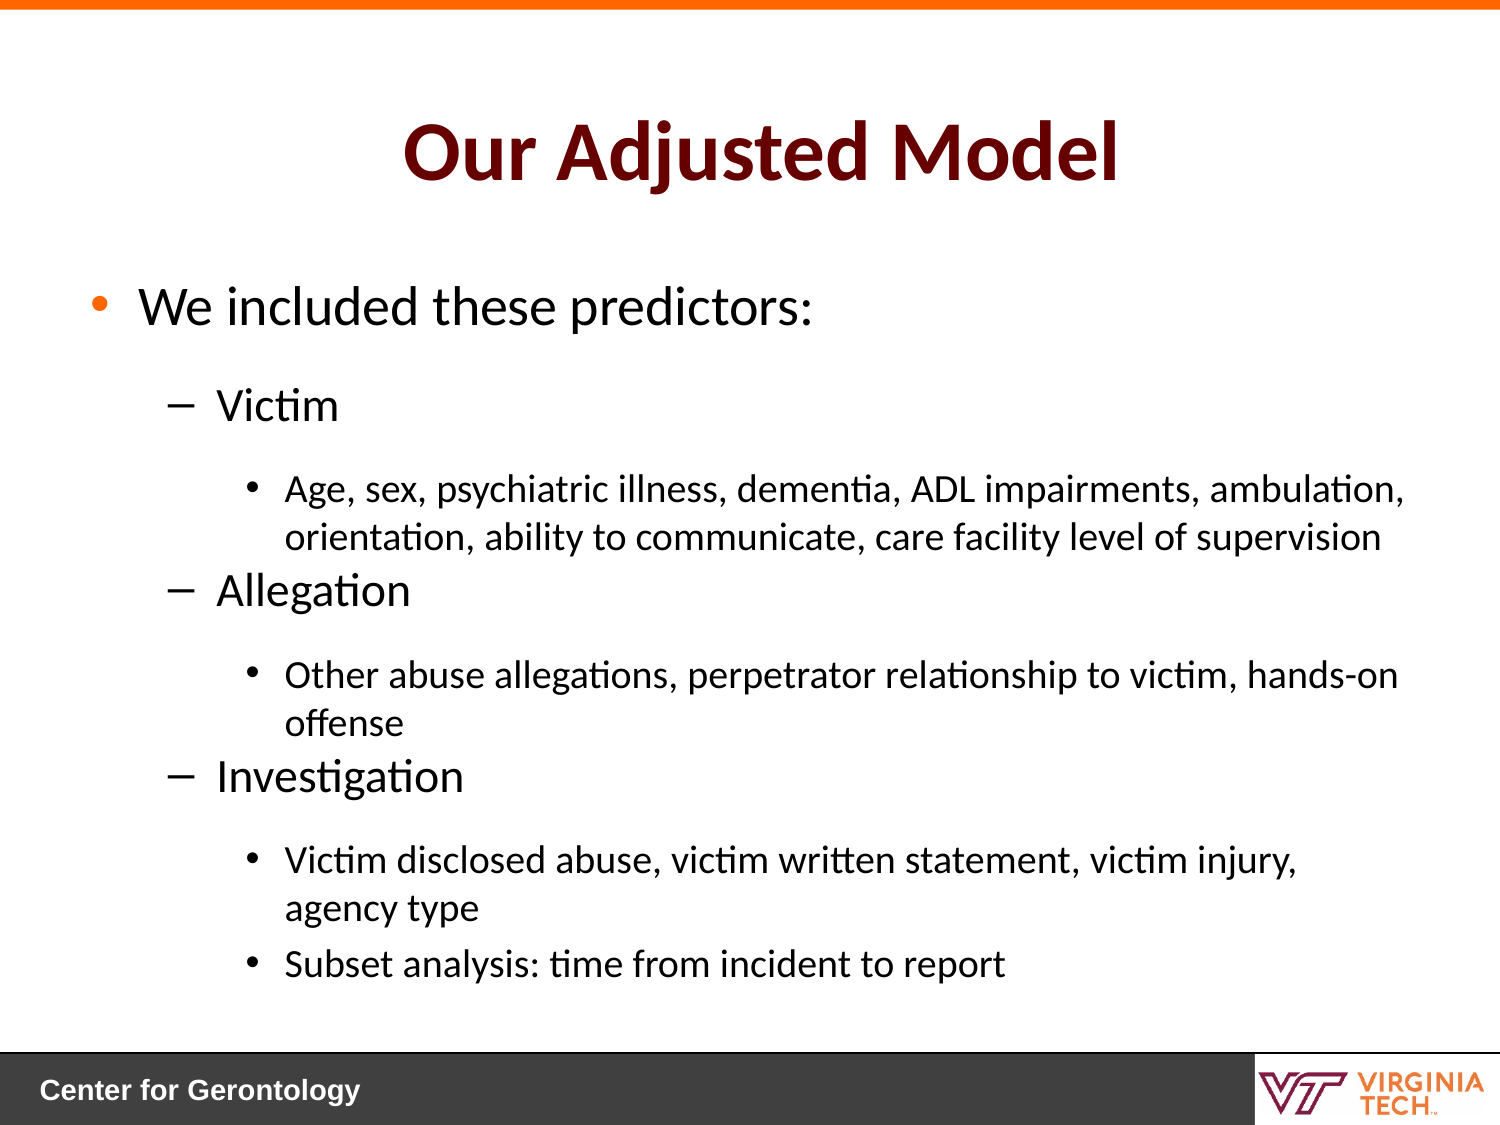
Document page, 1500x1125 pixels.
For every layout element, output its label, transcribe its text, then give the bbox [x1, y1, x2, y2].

title Our Adjusted Model [87, 87, 1438, 205]
list We included these predictors: Victim Age, sex, psychiatric illness, dementia, ADL impairments, ambulation, orientation, ability to communicate, care facility level of supervision Allegation Other abuse allegations, perpetrator relationship to victim, hands-on offense Investigation Victim disclosed abuse, victim written statement, victim injury, agency type Subset analysis: time from incident to report [75, 262, 1425, 1005]
picture [1258, 1072, 1484, 1115]
